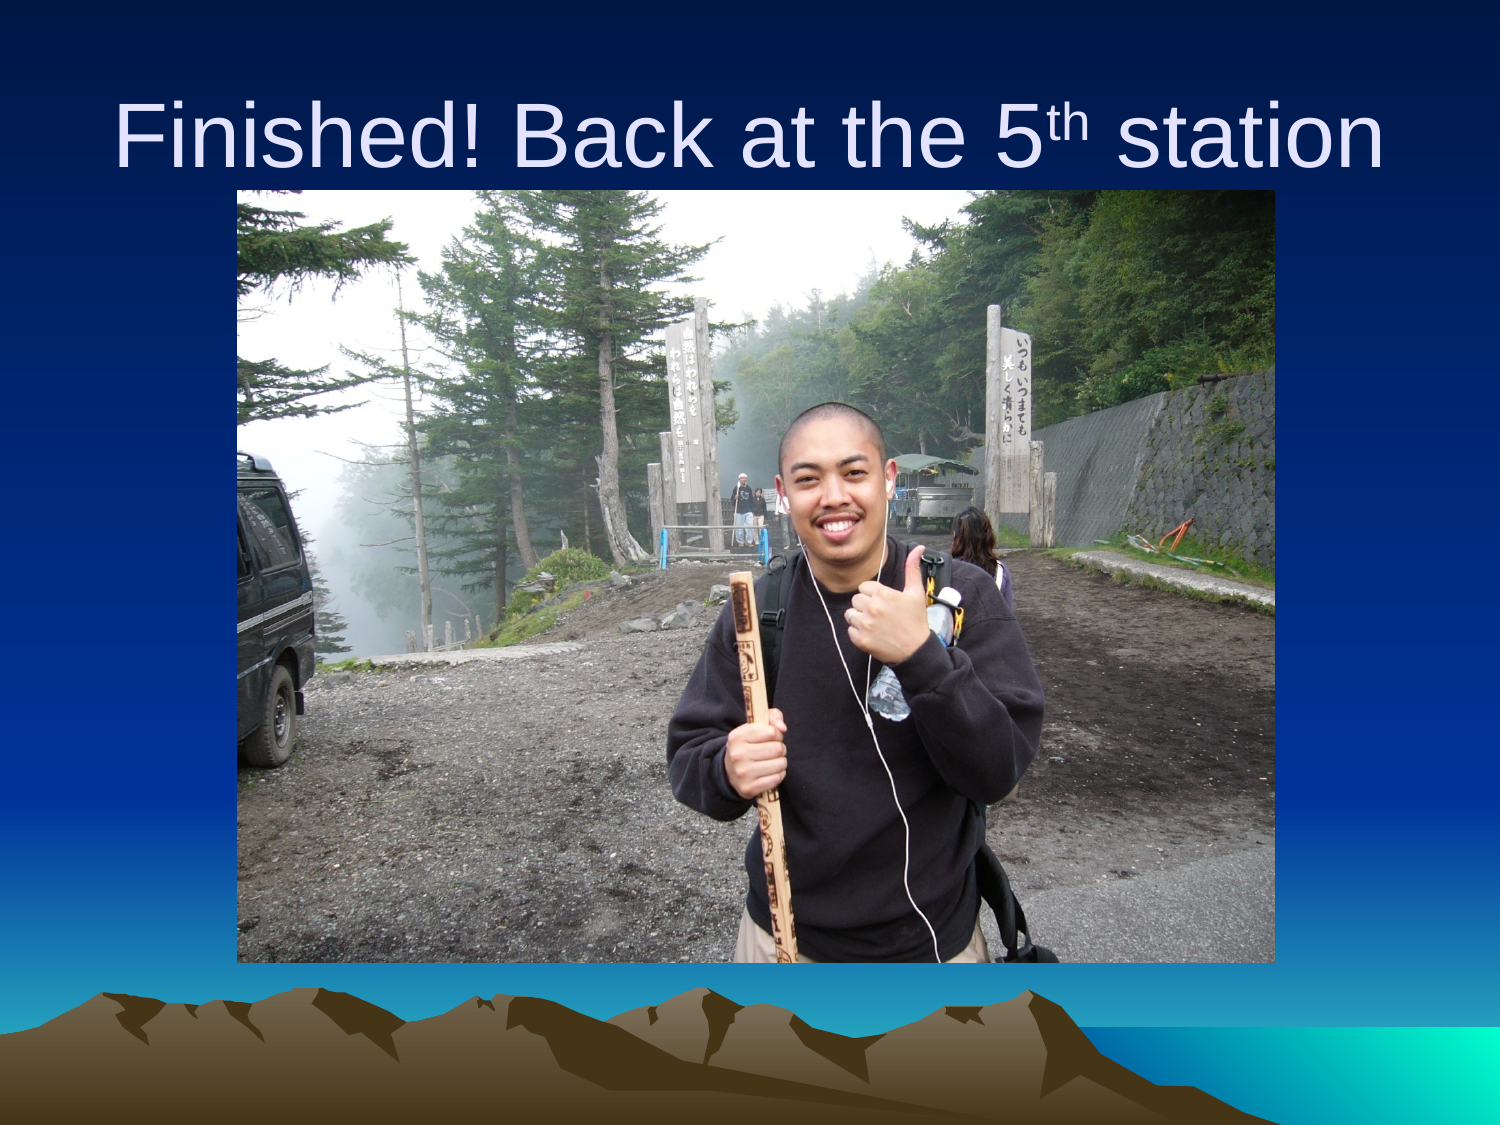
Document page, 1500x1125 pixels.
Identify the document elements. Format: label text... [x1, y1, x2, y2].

title Finished! Back at the 5th station [74, 37, 1426, 226]
picture [237, 190, 1276, 963]
